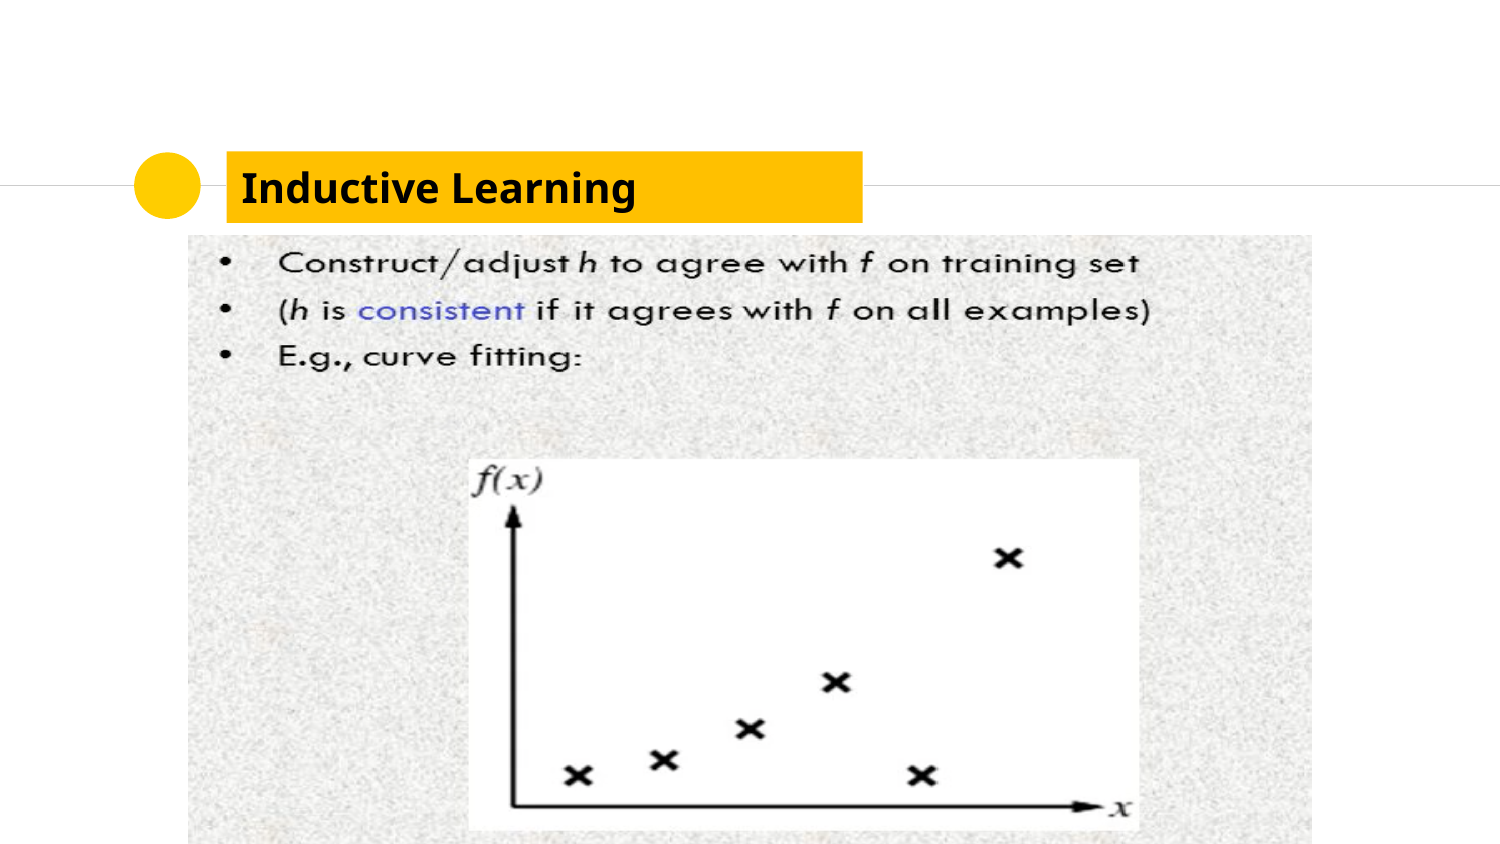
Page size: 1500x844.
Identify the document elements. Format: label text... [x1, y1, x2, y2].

picture [188, 235, 1312, 844]
title Inductive Learning [226, 151, 863, 223]
